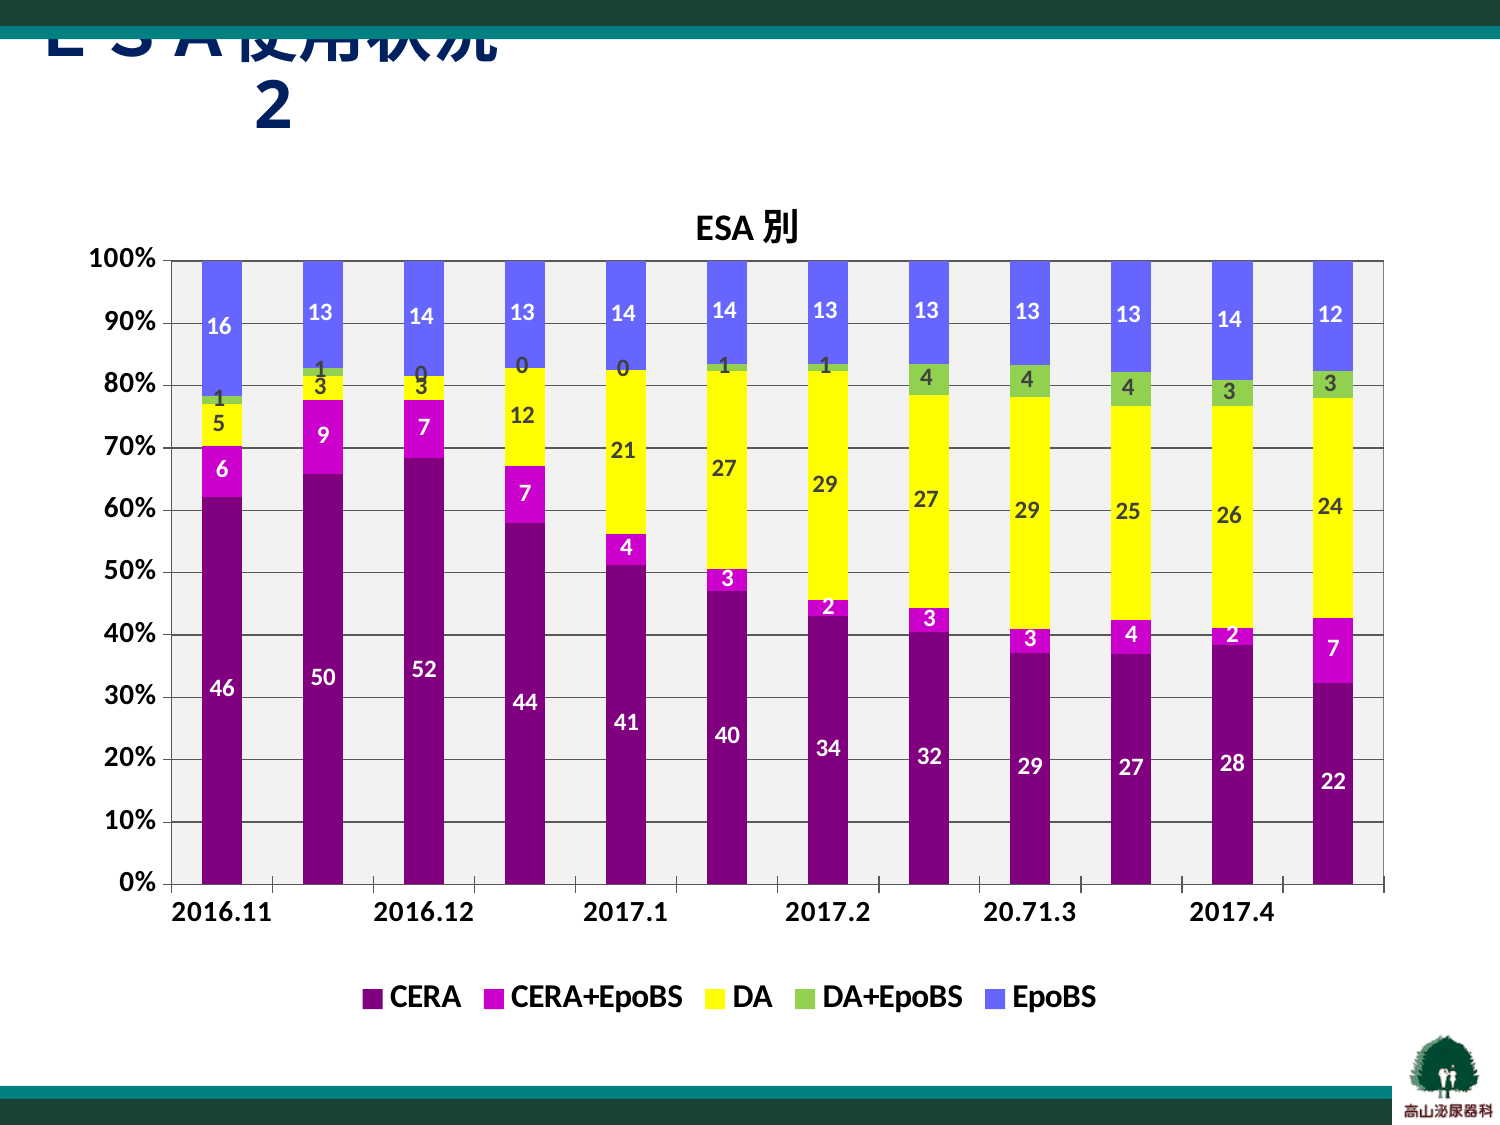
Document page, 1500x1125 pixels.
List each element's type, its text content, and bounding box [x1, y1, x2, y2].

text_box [0, 1027, 1500, 1125]
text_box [0, 0, 1500, 40]
chart [49, 173, 1411, 1023]
title ＥＳＡ使用状況2 [0, 43, 547, 151]
